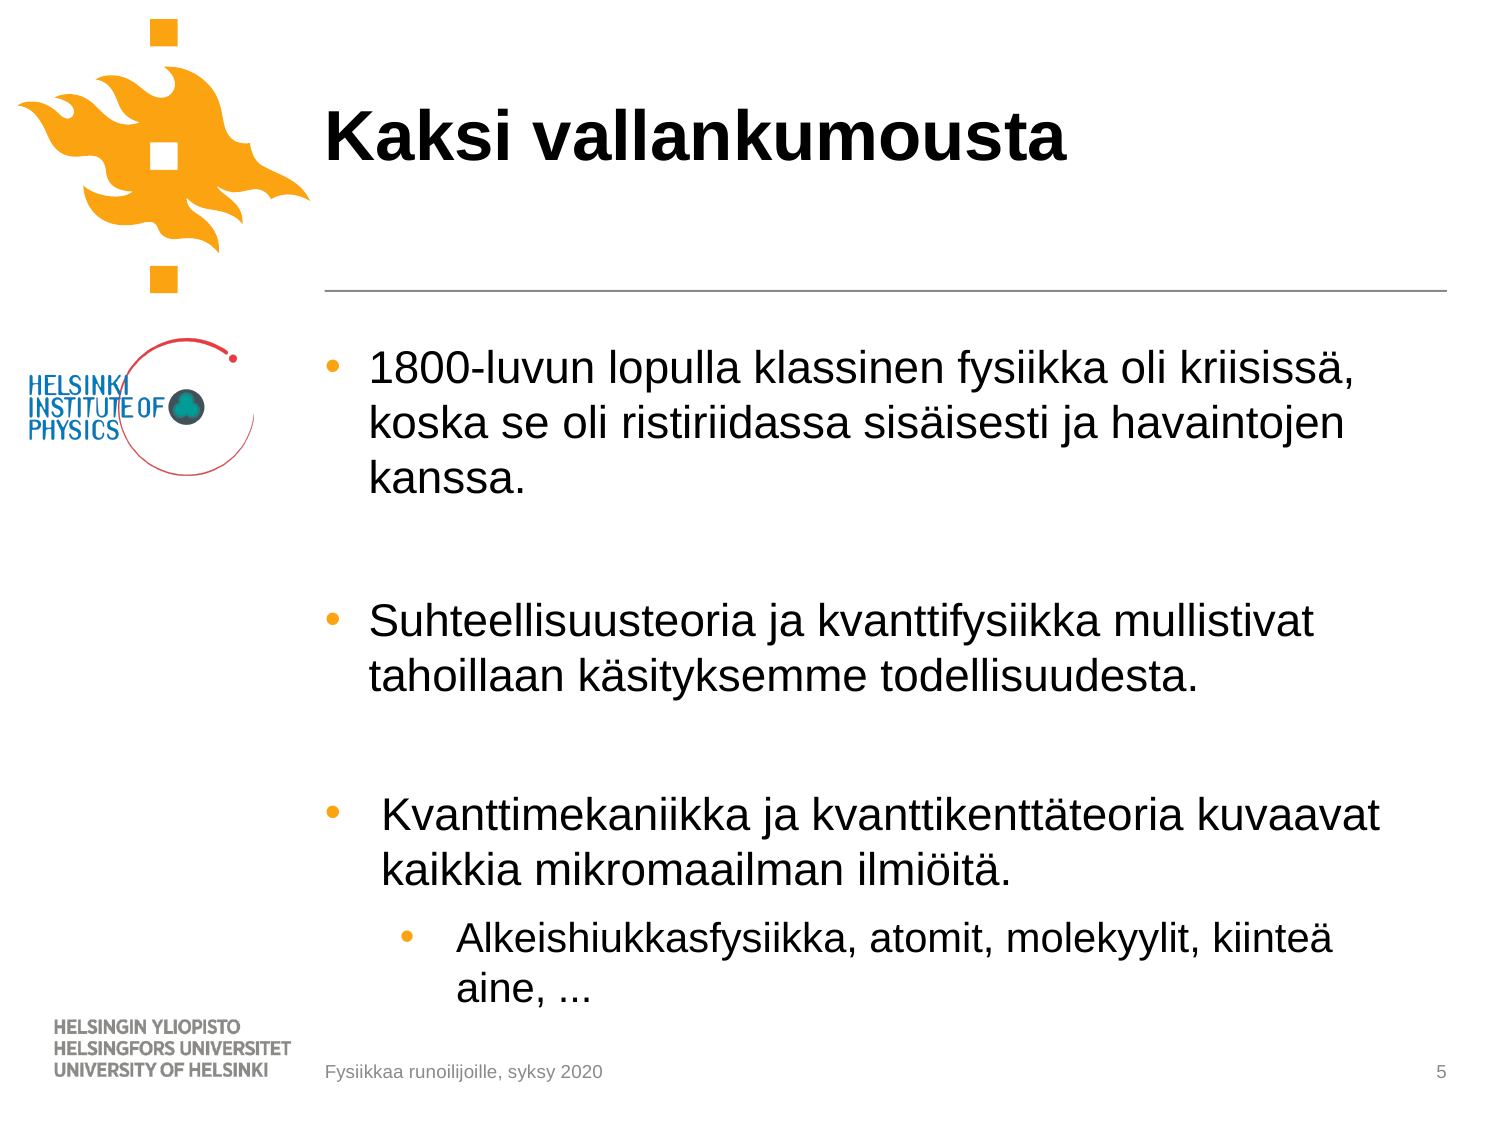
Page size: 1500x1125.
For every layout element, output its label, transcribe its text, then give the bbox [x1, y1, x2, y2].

picture [53, 1017, 292, 1079]
slide_number 5 [1376, 1011, 1447, 1083]
list 1800-luvun lopulla klassinen fysiikka oli kriisissä, koska se oli ristiriidassa sisäisesti ja havaintojen kanssa. Suhteellisuusteoria ja kvanttifysiikka mullistivat tahoillaan käsityksemme todellisuudesta. Kvanttimekaniikka ja kvanttikenttäteoria kuvaavat kaikkia mikromaailman ilmiöitä. Alkeishiukkasfysiikka, atomit, molekyylit, kiinteä aine, ... [324, 338, 1453, 1053]
title Kaksi vallankumousta [324, 90, 1447, 279]
footer Fysiikkaa runoilijoille, syksy 2020 [324, 1058, 1069, 1083]
